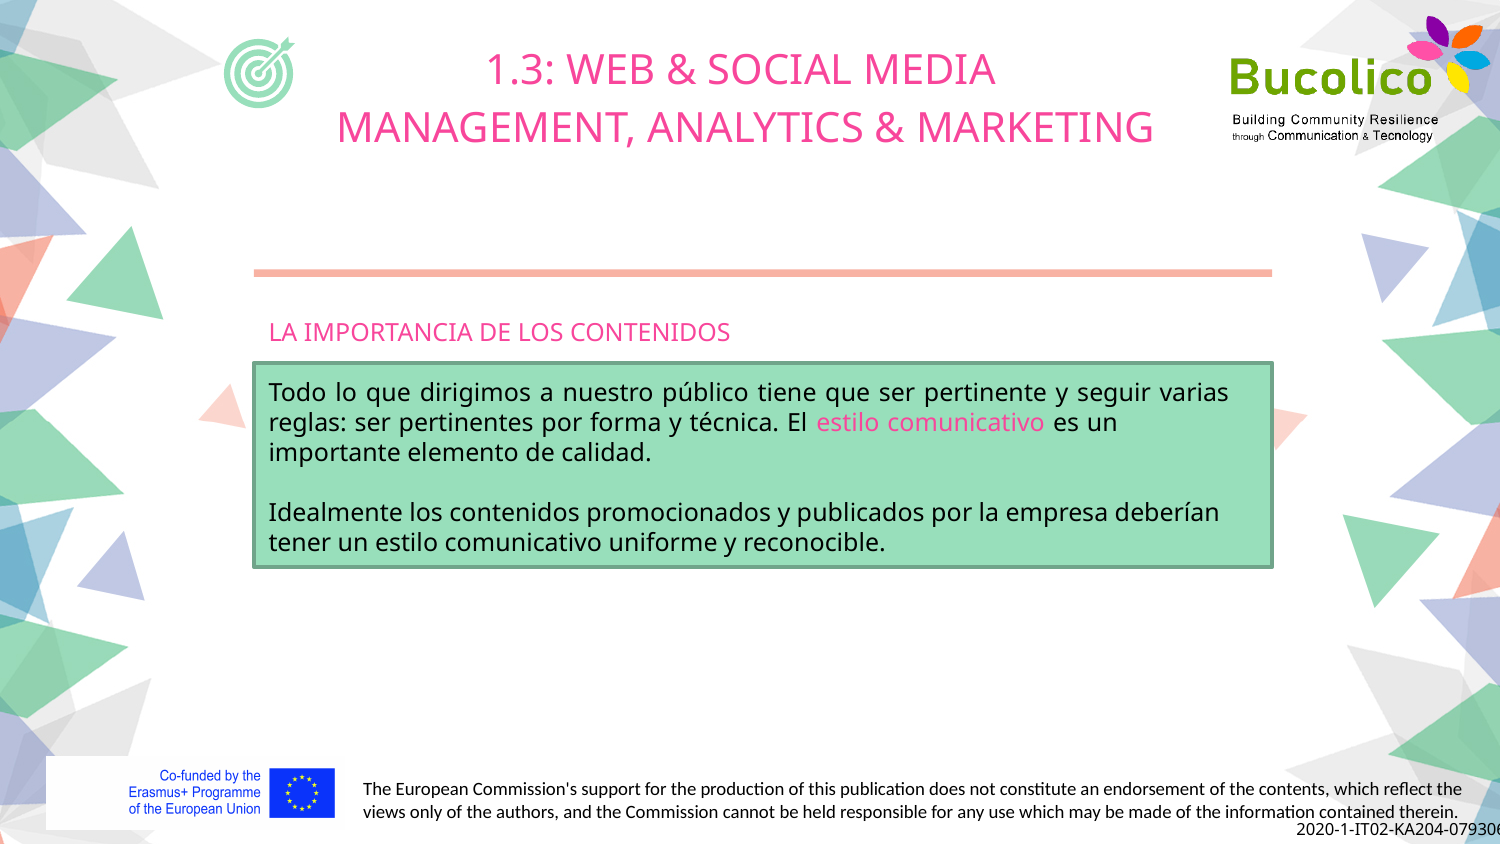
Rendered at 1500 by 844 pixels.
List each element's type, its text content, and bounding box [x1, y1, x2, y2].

picture [0, 0, 1500, 844]
text_box The European Commission's support for the production of this publication does not constitute an endorsement of the contents, which reflect the views only of the authors, and the Commission cannot be held responsible for any use which may be made of the information contained therein. [348, 769, 1486, 830]
text_box 1.3: WEB & SOCIAL MEDIA MANAGEMENT, ANALYTICS & MARKETING [223, 49, 1210, 145]
text_box [252, 361, 1274, 569]
text_box [221, 34, 298, 111]
text_box [252, 267, 1274, 279]
text_box LA IMPORTANCIA DE LOS CONTENIDOS Todo lo que dirigimos a nuestro público tiene que ser pertinente y seguir varias reglas: ser pertinentes por forma y técnica. El estilo comunicativo es un importante elemento de calidad. Idealmente los contenidos promocionados y publicados por la empresa deberían tener un estilo comunicativo uniforme y reconocible. [253, 309, 1273, 564]
